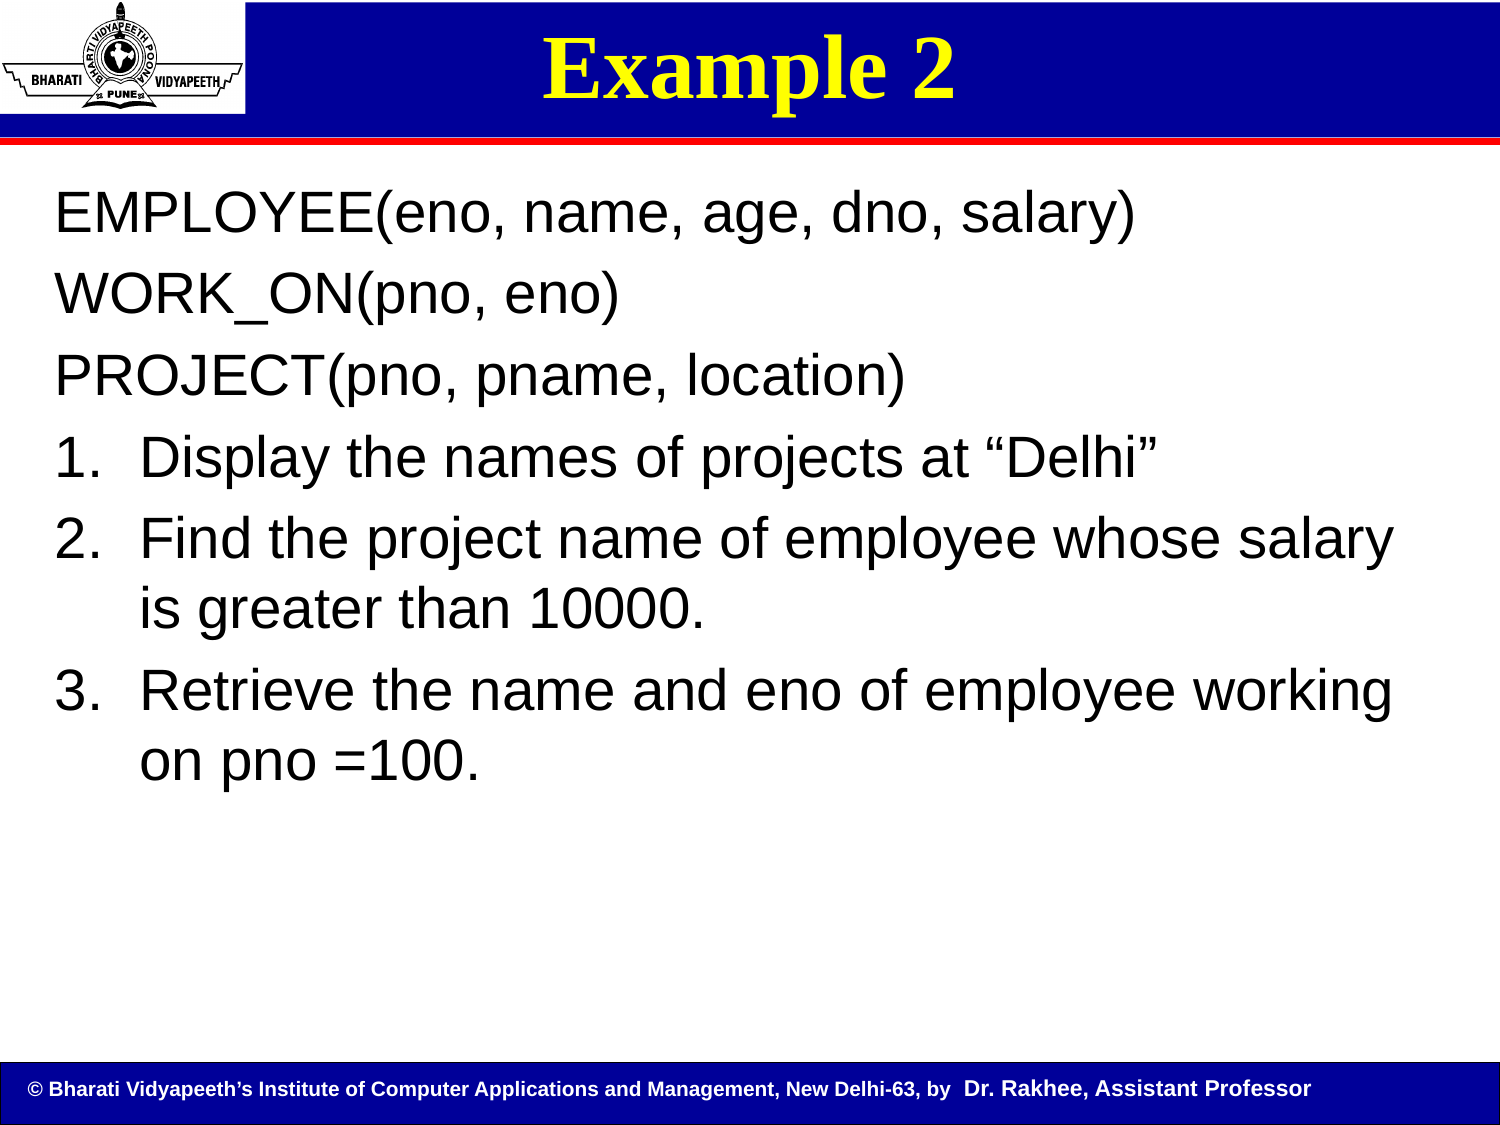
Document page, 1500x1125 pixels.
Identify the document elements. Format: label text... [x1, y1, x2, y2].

list EMPLOYEE(eno, name, age, dno, salary) WORK_ON(pno, eno) PROJECT(pno, pname, location) Display the names of projects at “Delhi” Find the project name of employee whose salary is greater than 10000. Retrieve the name and eno of employee working on pno =100. [39, 166, 1469, 1024]
title Example 2 [75, 0, 1425, 130]
picture [2, 2, 75, 109]
